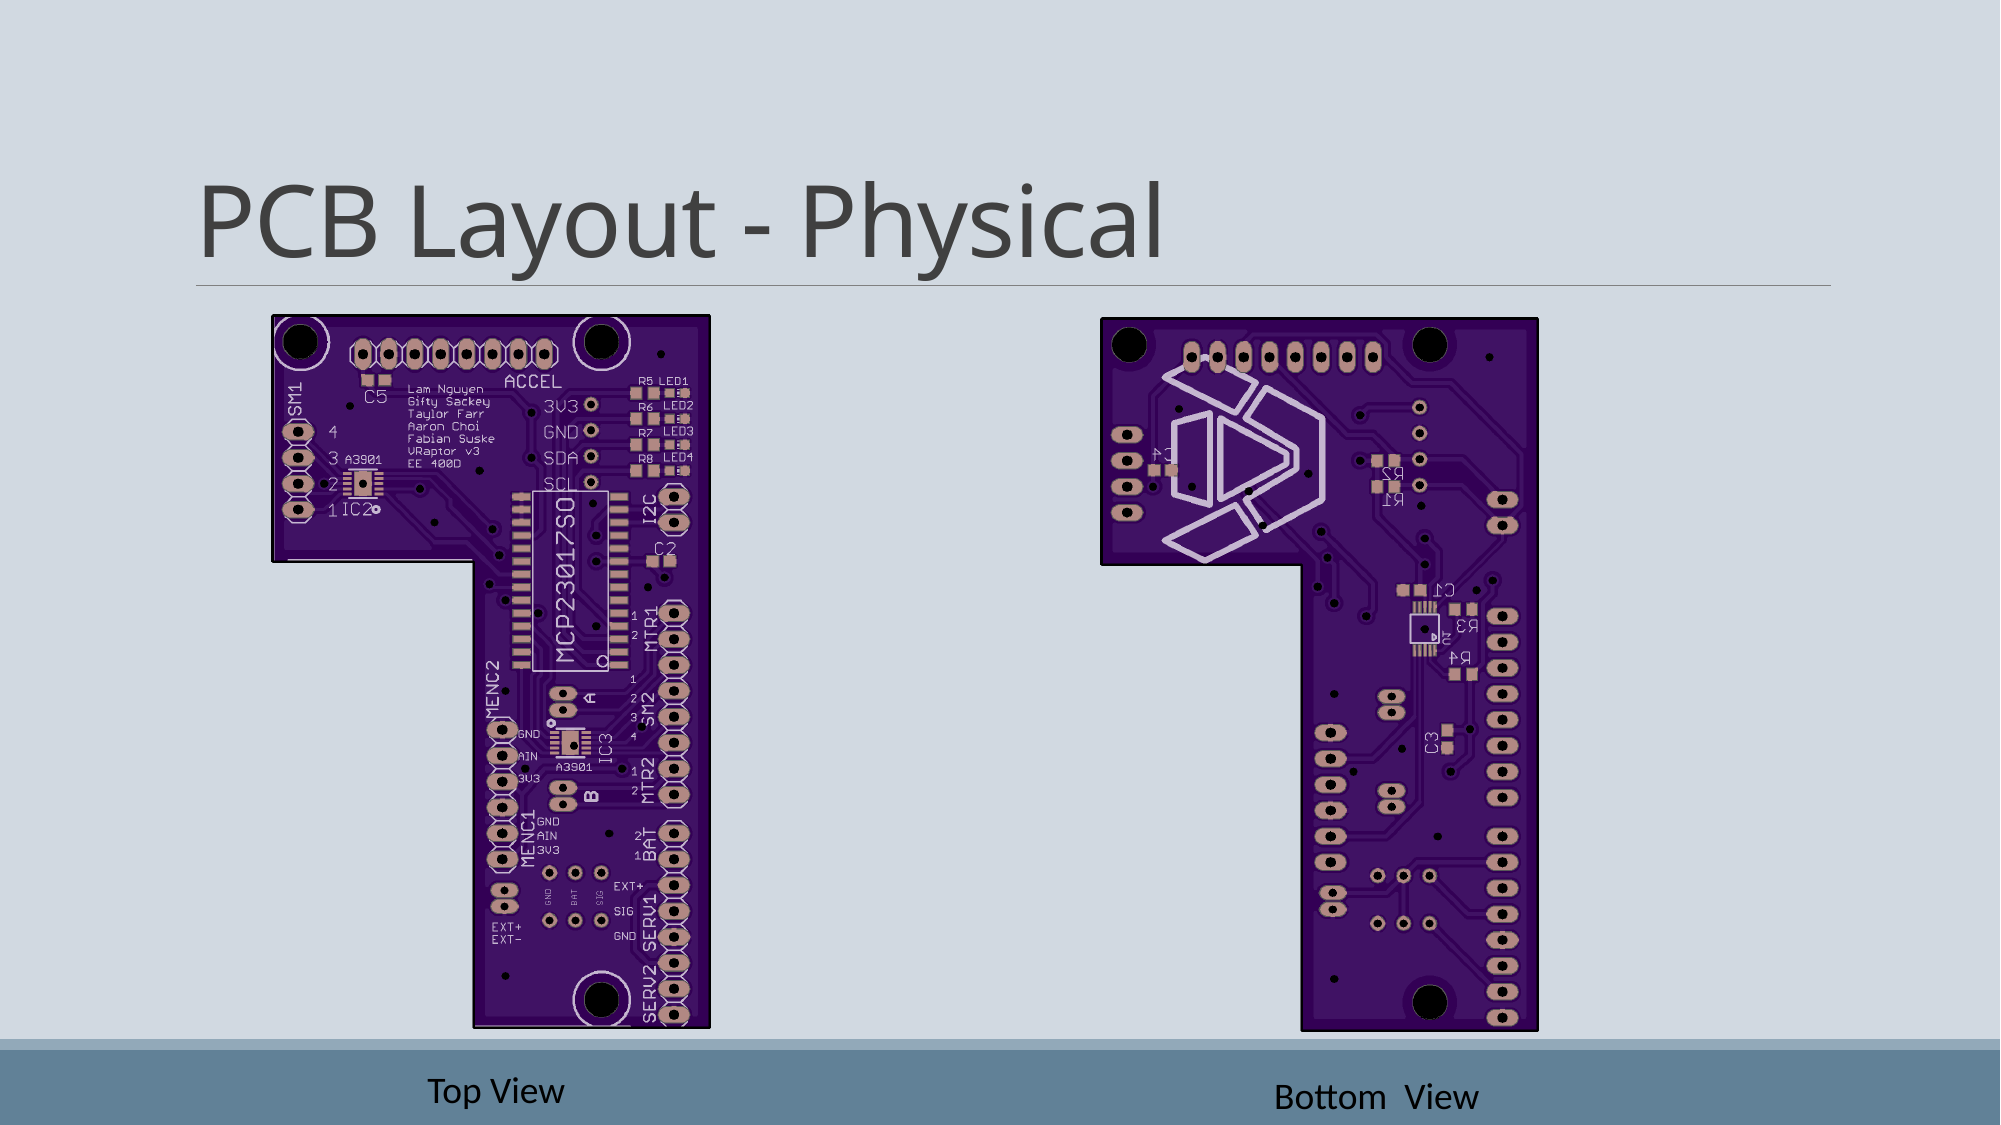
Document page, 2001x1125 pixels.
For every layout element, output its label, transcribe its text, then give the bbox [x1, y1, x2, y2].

picture [1099, 317, 1540, 1033]
text_box Top View [412, 1058, 866, 1118]
text_box Bottom View [1259, 1064, 1495, 1125]
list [271, 314, 712, 1029]
title PCB Layout - Physical [180, 47, 1830, 285]
